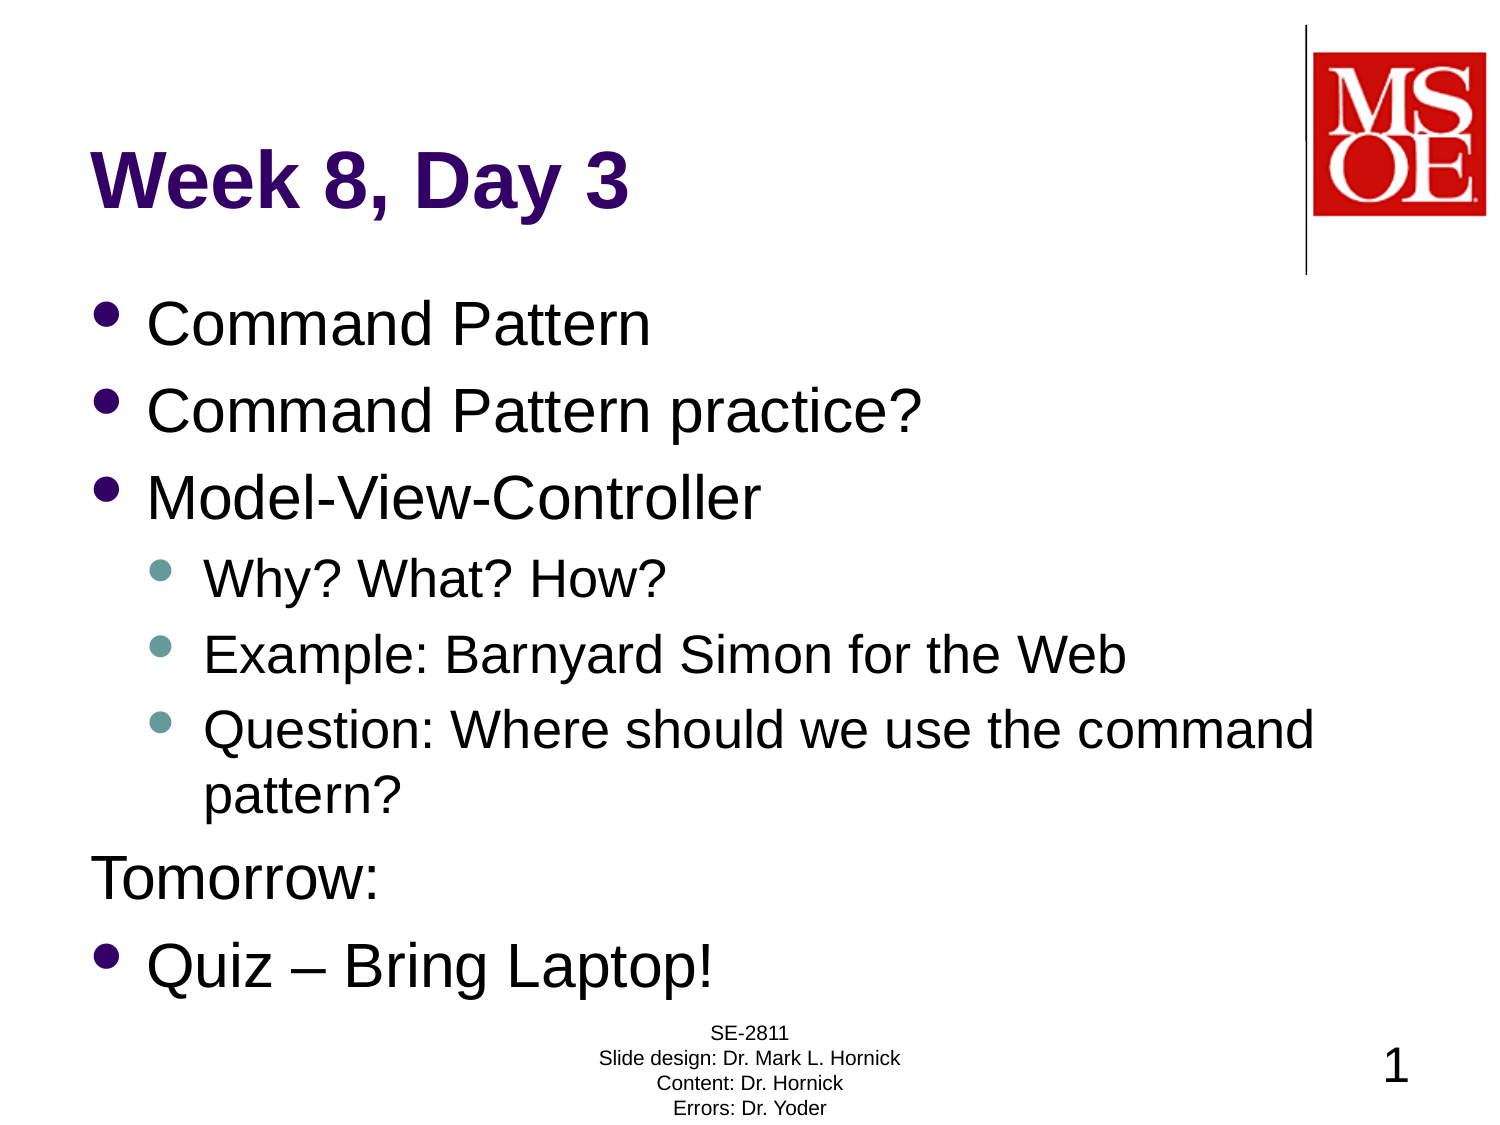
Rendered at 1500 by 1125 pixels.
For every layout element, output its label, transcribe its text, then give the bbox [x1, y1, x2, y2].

title Week 8, Day 3 [74, 19, 1313, 233]
footer SE-2811 Slide design: Dr. Mark L. Hornick Content: Dr. Hornick Errors: Dr. Yoder [512, 1012, 988, 1088]
slide_number 1 [1074, 1024, 1426, 1101]
picture [1313, 37, 1488, 232]
list Command Pattern Command Pattern practice? Model-View-Controller Why? What? How? Example: Barnyard Simon for the Web Question: Where should we use the command pattern? Tomorrow: Quiz – Bring Laptop! [74, 274, 1426, 999]
